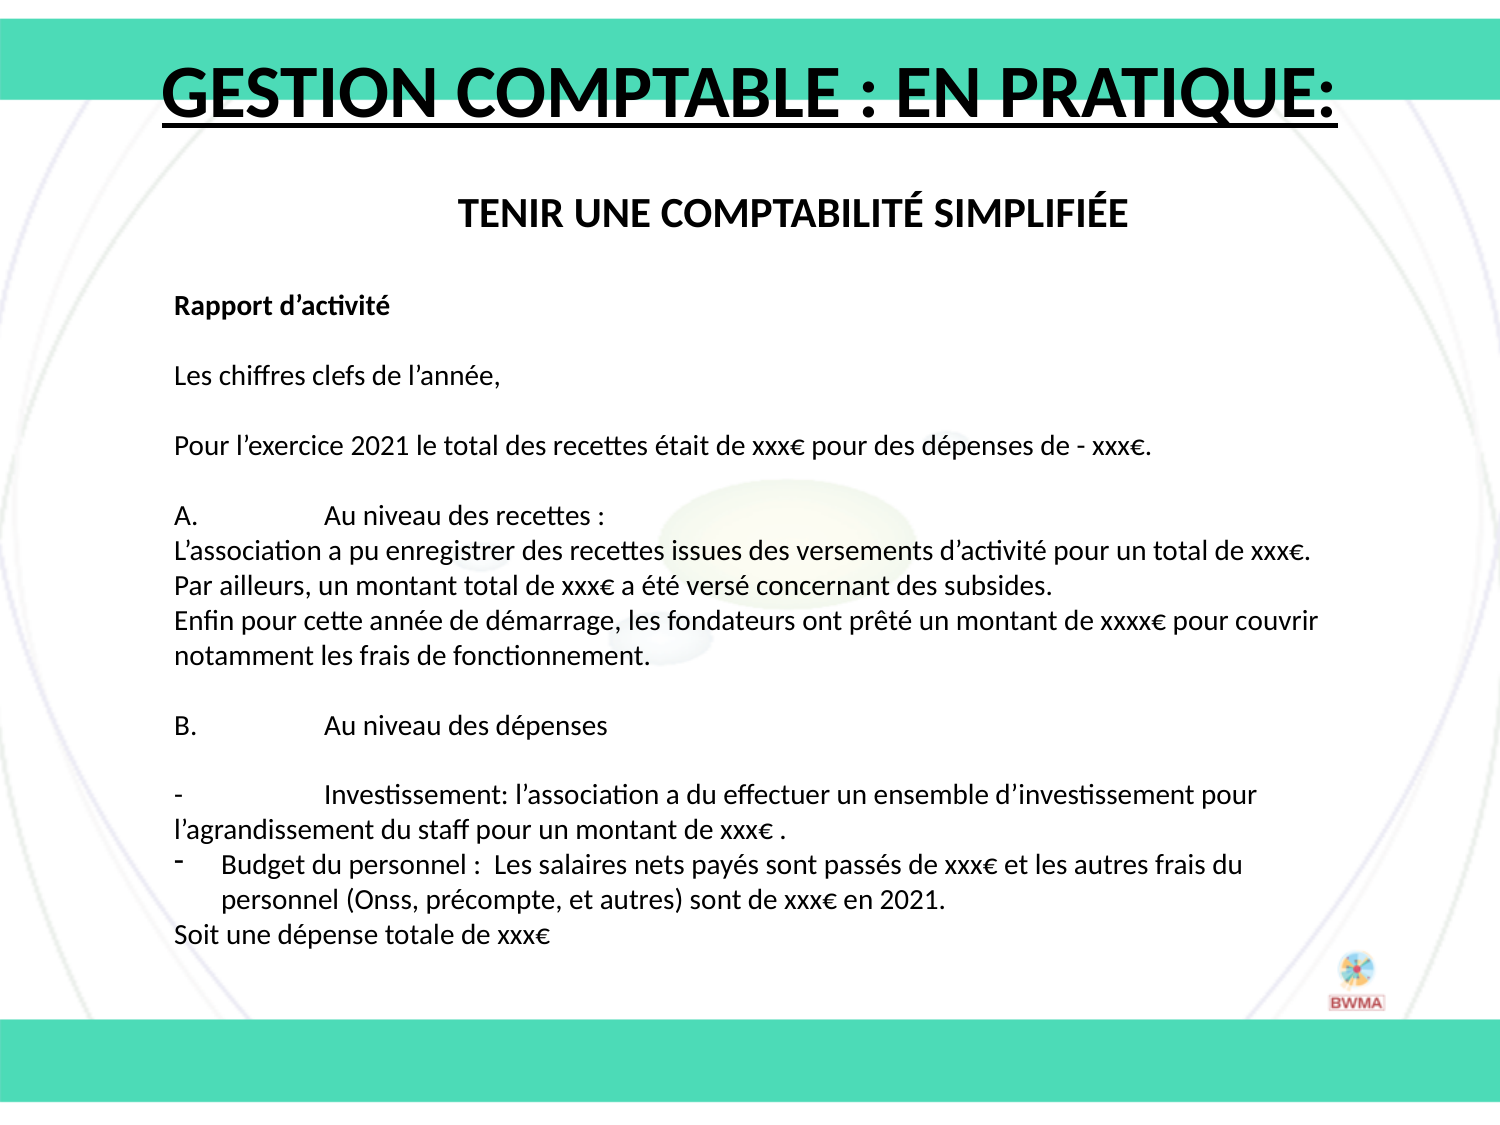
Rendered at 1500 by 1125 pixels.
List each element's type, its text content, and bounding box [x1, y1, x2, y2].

text_box Rapport d’activité Les chiffres clefs de l’année, Pour l’exercice 2021 le total des recettes était de xxx€ pour des dépenses de - xxx€. A. Au niveau des recettes : L’association a pu enregistrer des recettes issues des versements d’activité pour un total de xxx€. Par ailleurs, un montant total de xxx€ a été versé concernant des subsides. Enfin pour cette année de démarrage, les fondateurs ont prêté un montant de xxxx€ pour couvrir notamment les frais de fonctionnement. B. Au niveau des dépenses - Investissement: l’association a du effectuer un ensemble d’investissement pour l’agrandissement du staff pour un montant de xxx€ . Budget du personnel : Les salaires nets payés sont passés de xxx€ et les autres frais du personnel (Onss, précompte, et autres) sont de xxx€ en 2021. Soit une dépense totale de xxx€ [159, 278, 1376, 993]
text_box Tenir une comptabilité simplifiée [0, 0, 1500, 1125]
text_box Tenir une comptabilité simplifiée [442, 138, 1164, 244]
text_box Gestion comptable : en pratique: [74, 45, 1425, 233]
